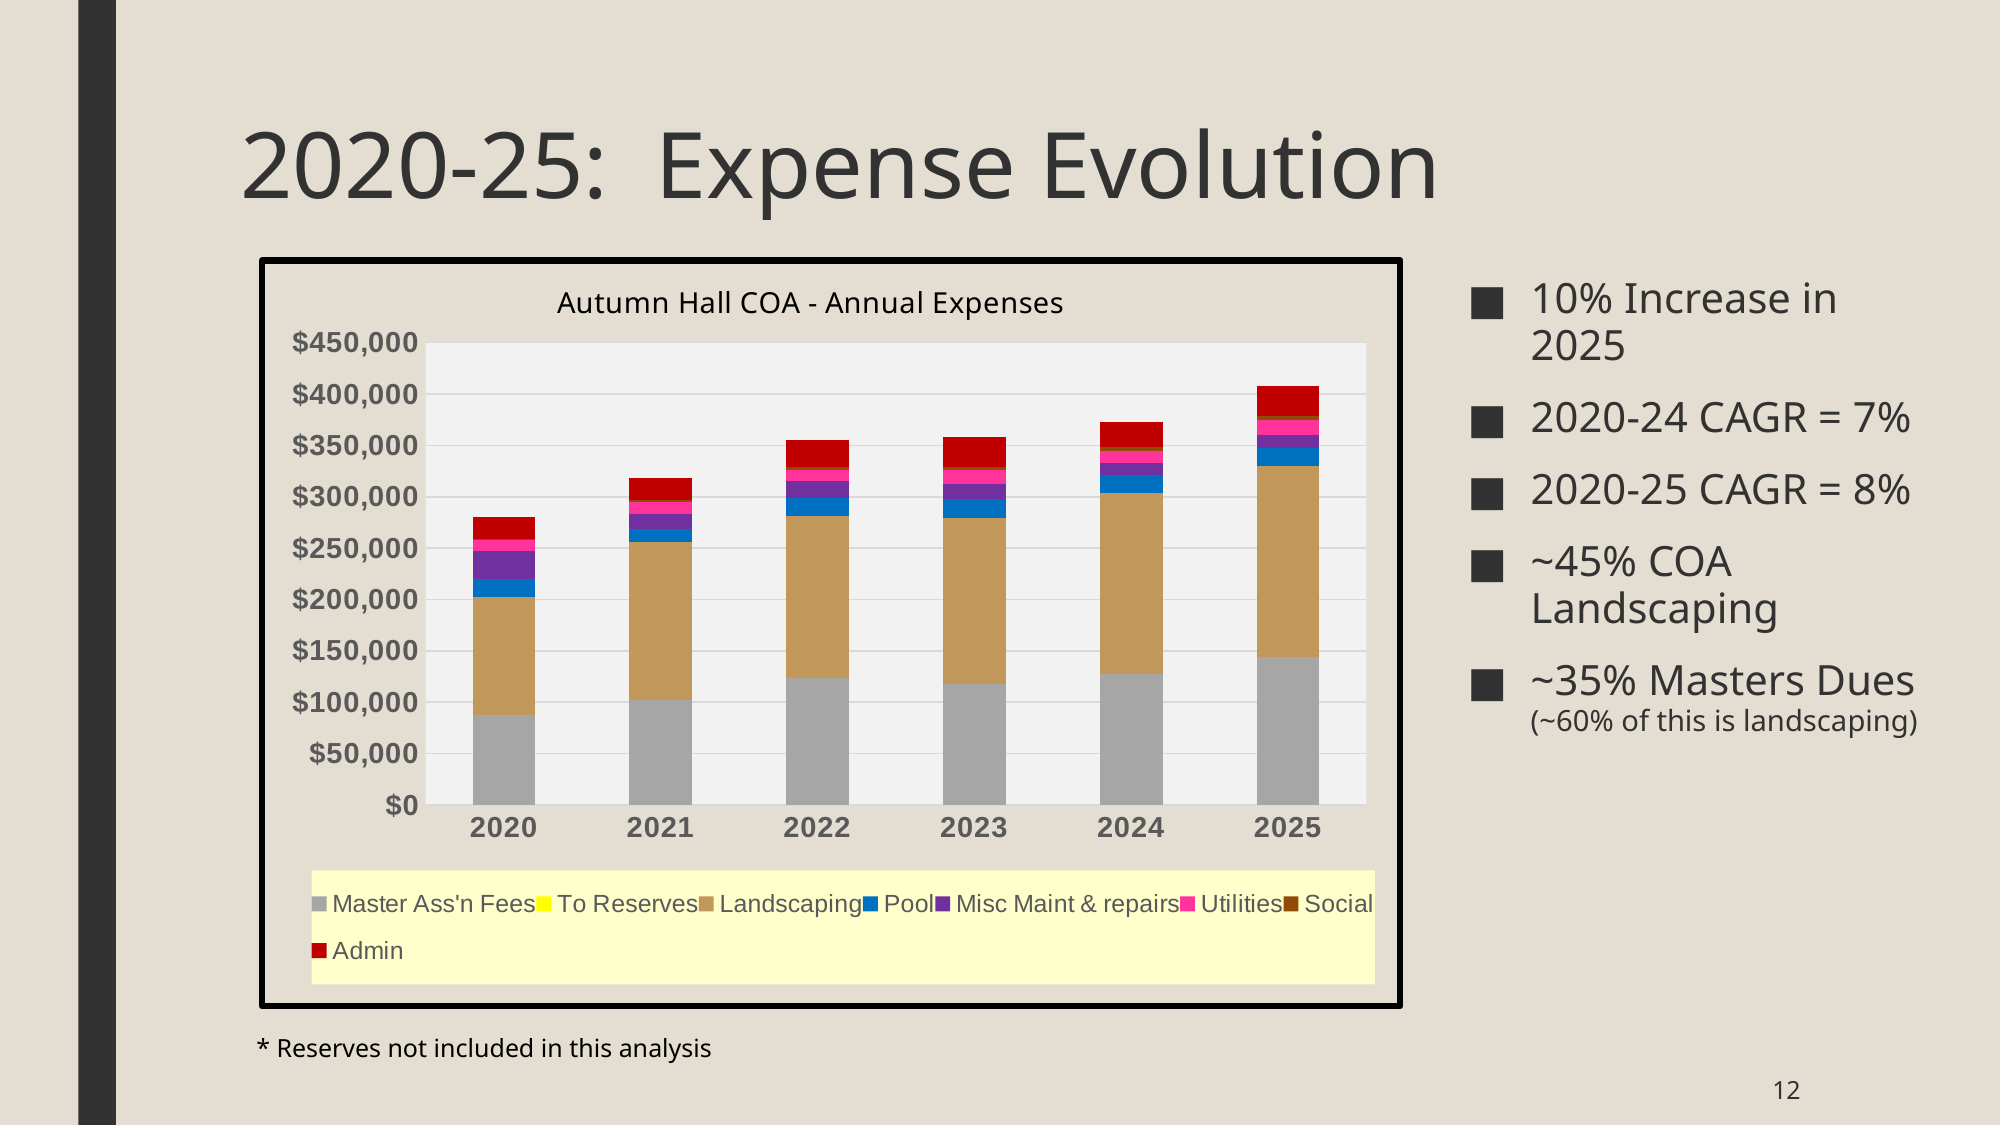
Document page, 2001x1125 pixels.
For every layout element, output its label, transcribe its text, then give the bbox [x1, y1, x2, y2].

title 2020-25: Expense Evolution [225, 112, 1800, 262]
slide_number 12 [1553, 1058, 1816, 1125]
text_box 10% Increase in 2025 2020-24 CAGR = 7% 2020-25 CAGR = 8% ~45% COA Landscaping ~35% Masters Dues (~60% of this is landscaping) [1452, 268, 1948, 857]
chart [258, 257, 1404, 1010]
text_box * Reserves not included in this analysis [241, 1025, 728, 1071]
